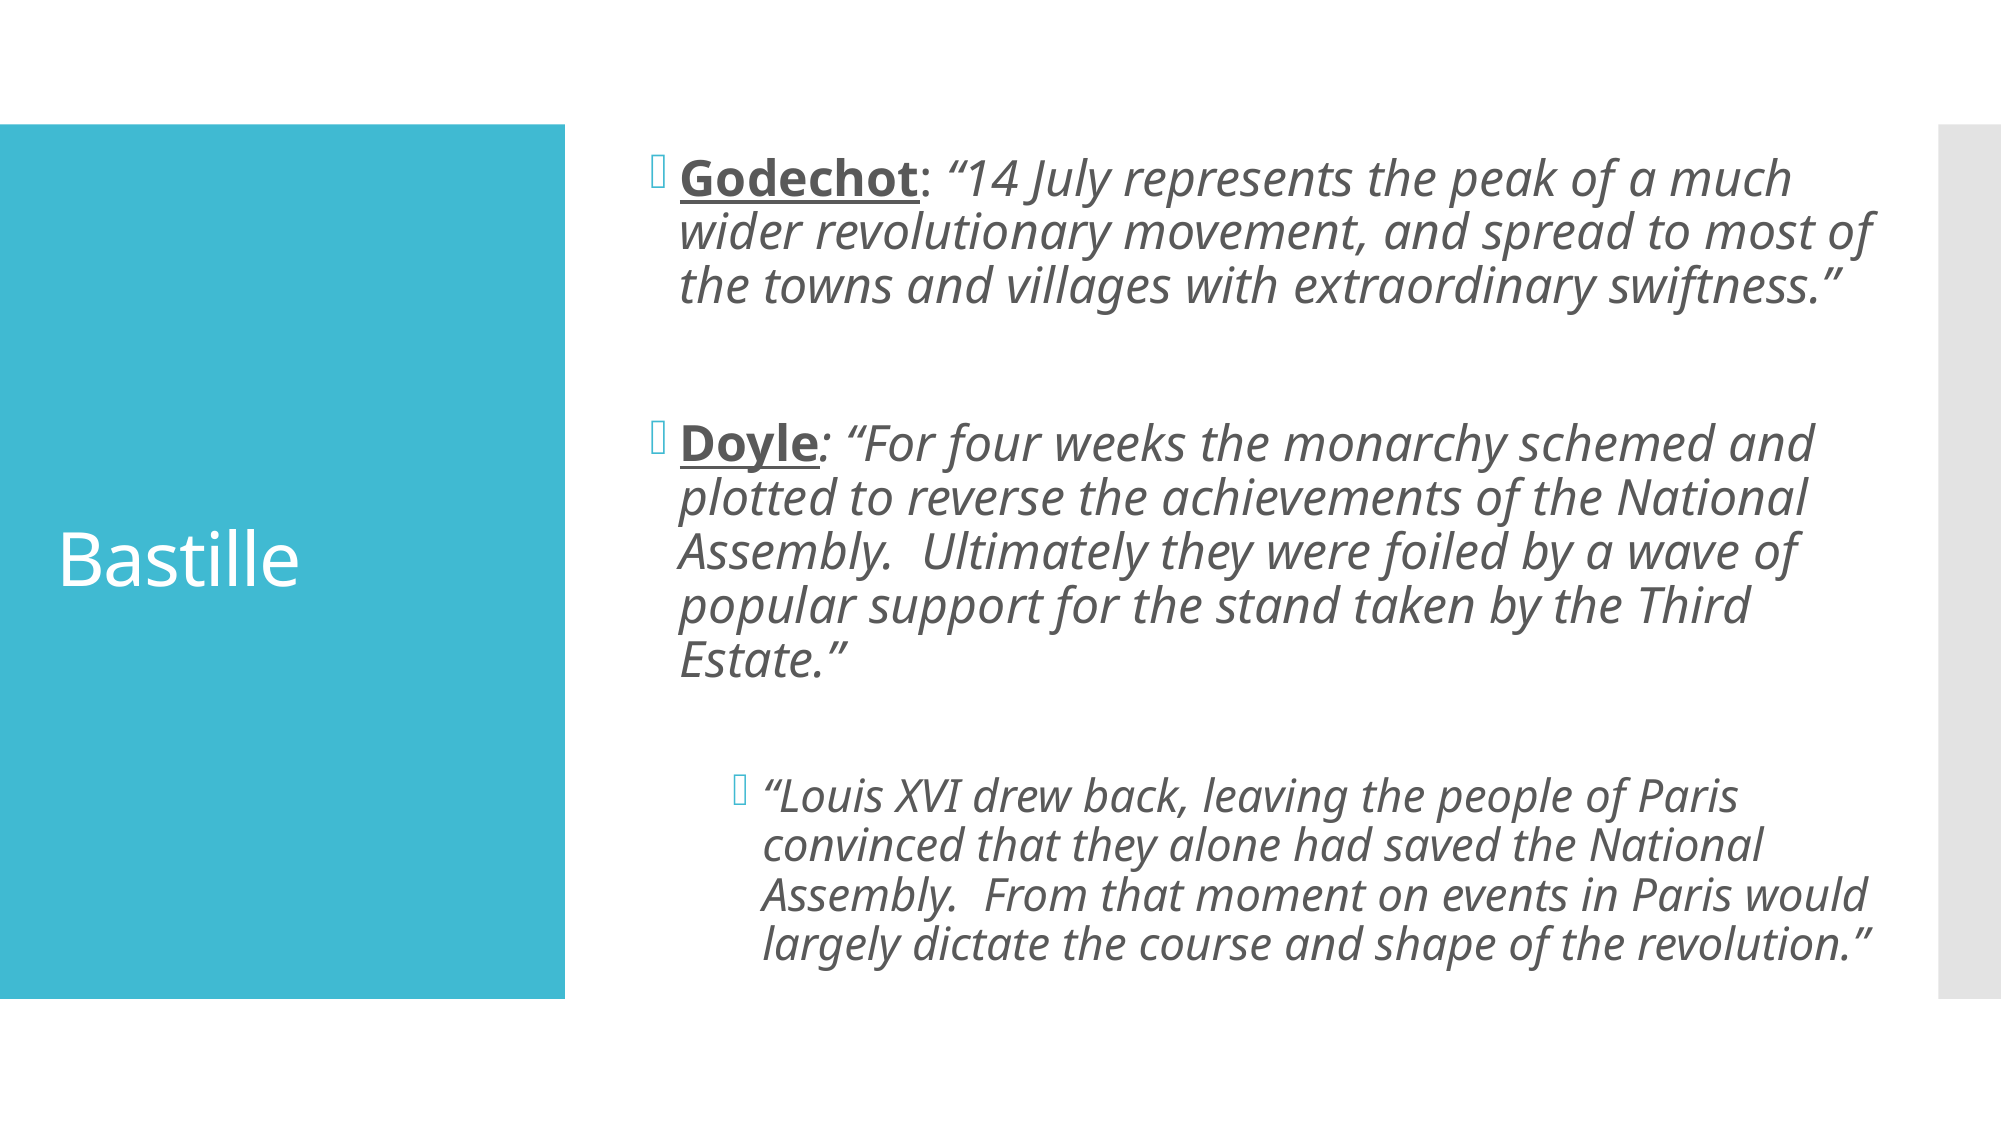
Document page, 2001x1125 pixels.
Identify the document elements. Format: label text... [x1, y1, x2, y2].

list Godechot: “14 July represents the peak of a much wider revolutionary movement, and spread to most of the towns and villages with extraordinary swiftness.” Doyle: “For four weeks the monarchy schemed and plotted to reverse the achievements of the National Assembly. Ultimately they were foiled by a wave of popular support for the stand taken by the Third Estate.” “Louis XVI drew back, leaving the people of Paris convinced that they alone had saved the National Assembly. From that moment on events in Paris would largely dictate the course and shape of the revolution.” [634, 141, 1931, 982]
title Bastille [41, 184, 525, 940]
